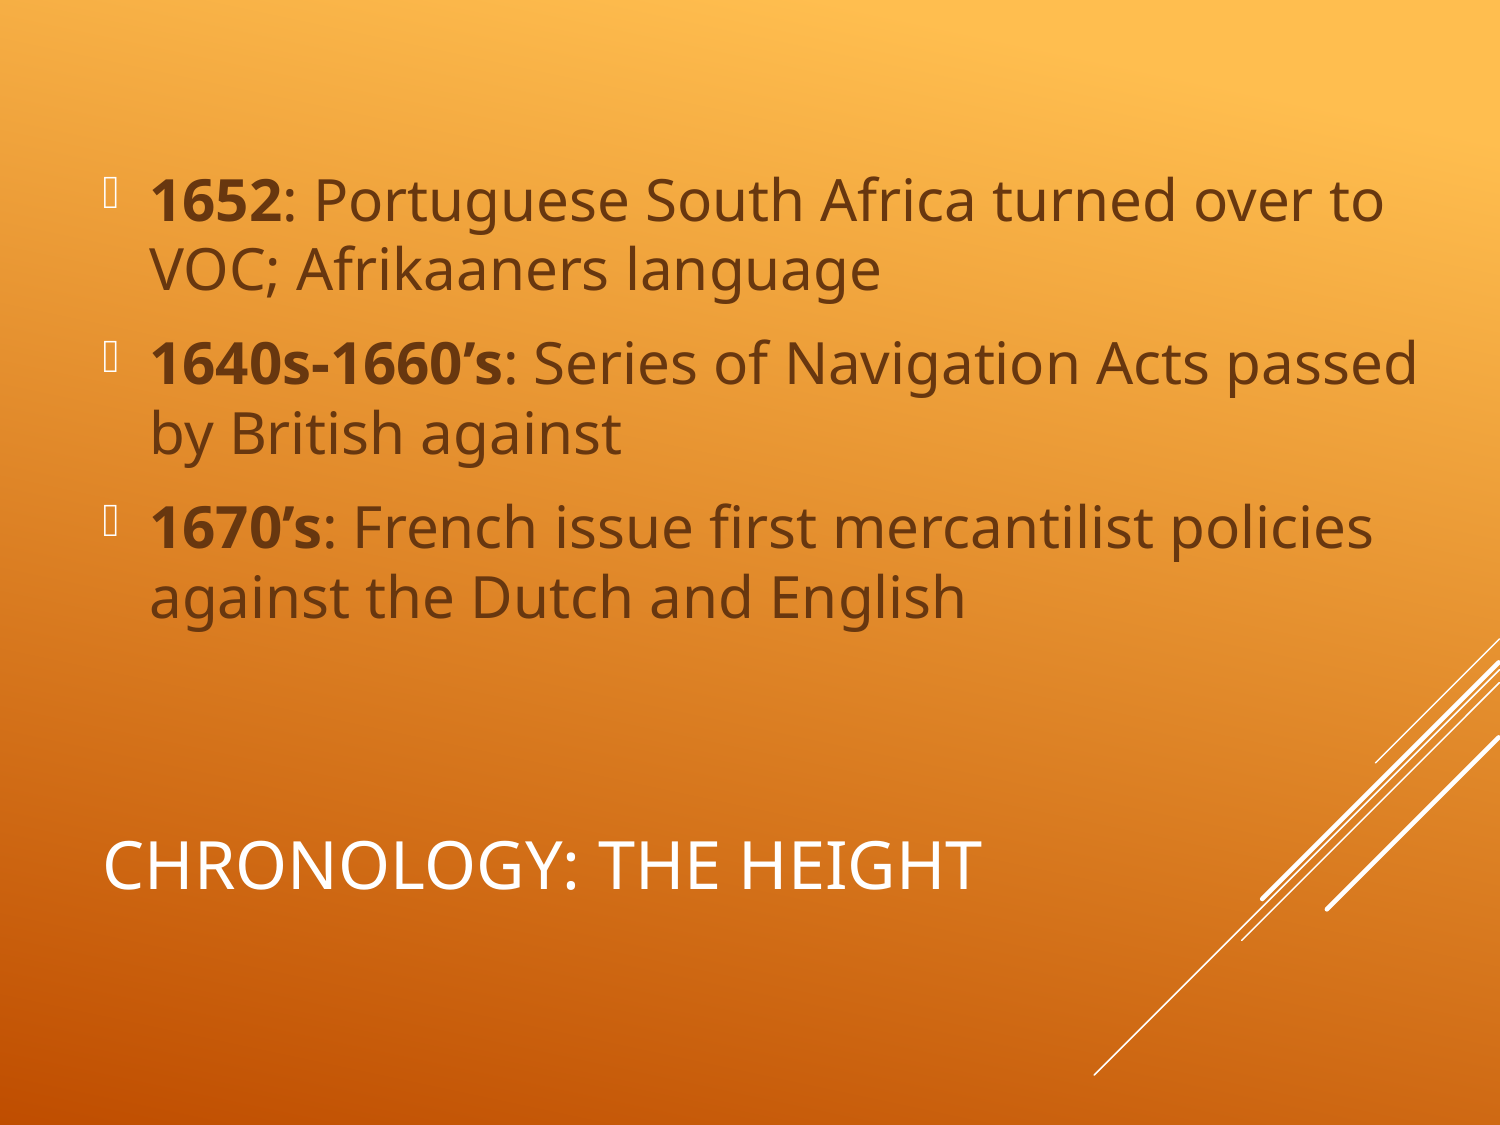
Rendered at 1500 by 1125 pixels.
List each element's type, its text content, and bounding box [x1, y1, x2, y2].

title Chronology: The Height [87, 737, 1163, 988]
list 1652: Portuguese South Africa turned over to VOC; Afrikaaners language 1640s-1660’s: Series of Navigation Acts passed by British against 1670’s: French issue first mercantilist policies against the Dutch and English [87, 87, 1500, 706]
